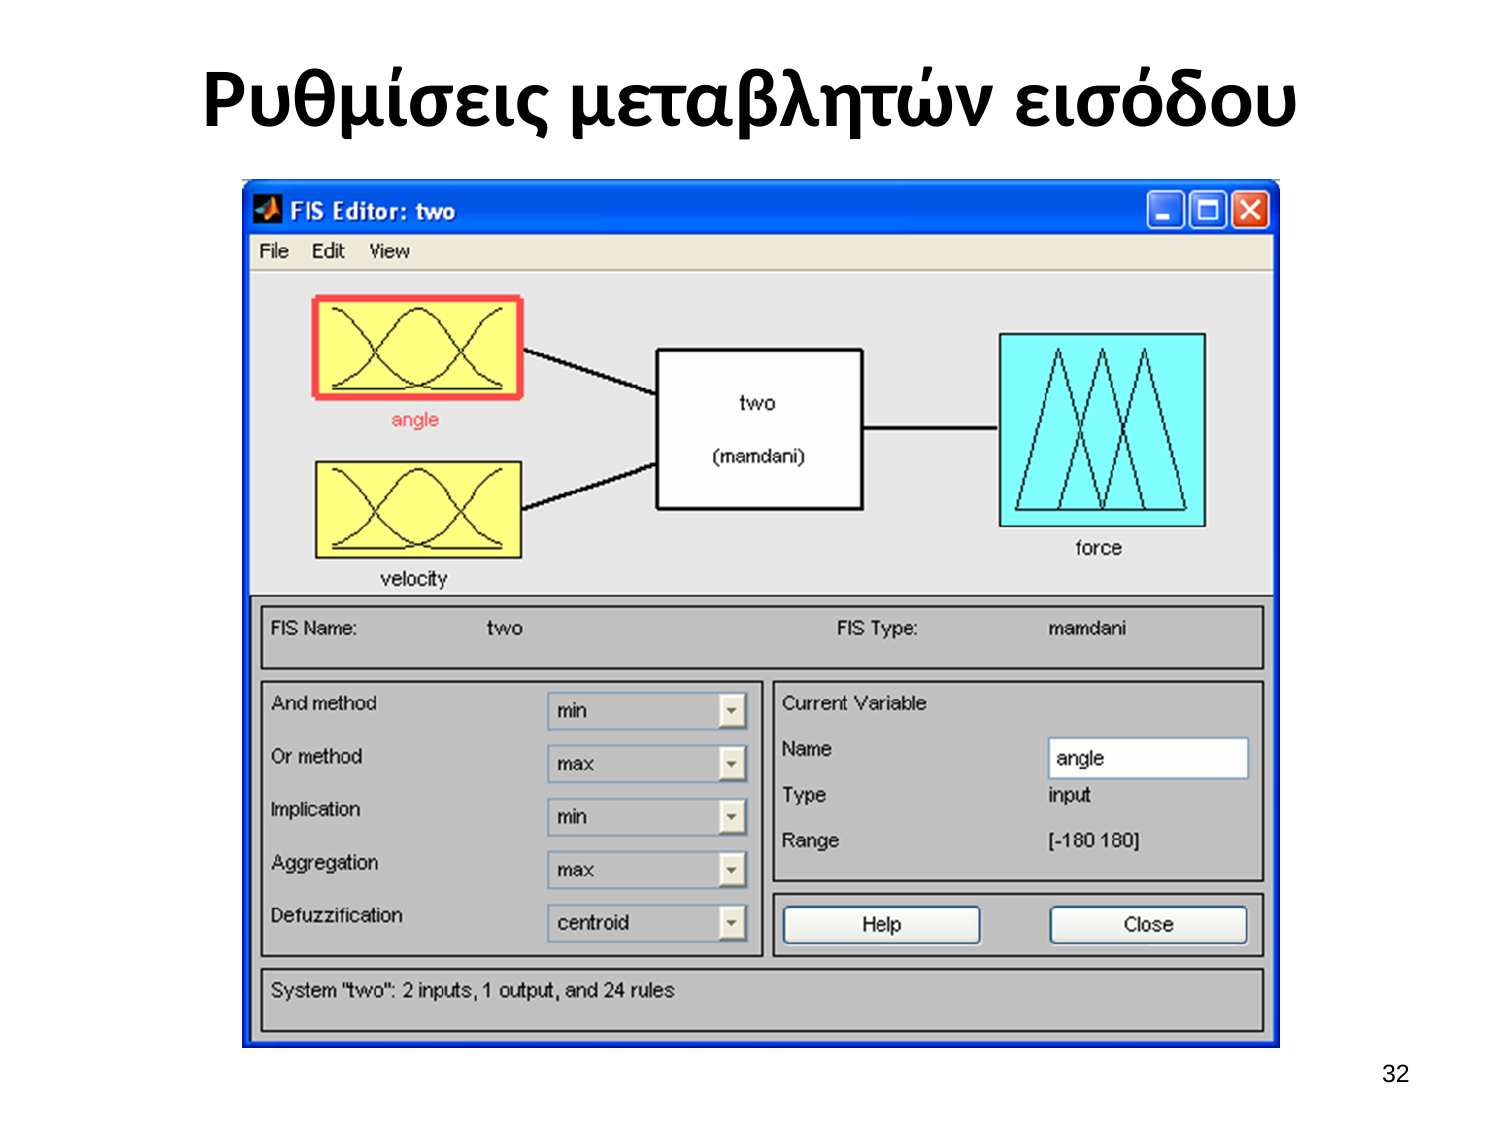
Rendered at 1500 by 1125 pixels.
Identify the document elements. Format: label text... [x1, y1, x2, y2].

slide_number 31 [1074, 1042, 1425, 1103]
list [241, 179, 1280, 1049]
title Ρυθμίσεις μεταβλητών εισόδου [76, 19, 1427, 169]
